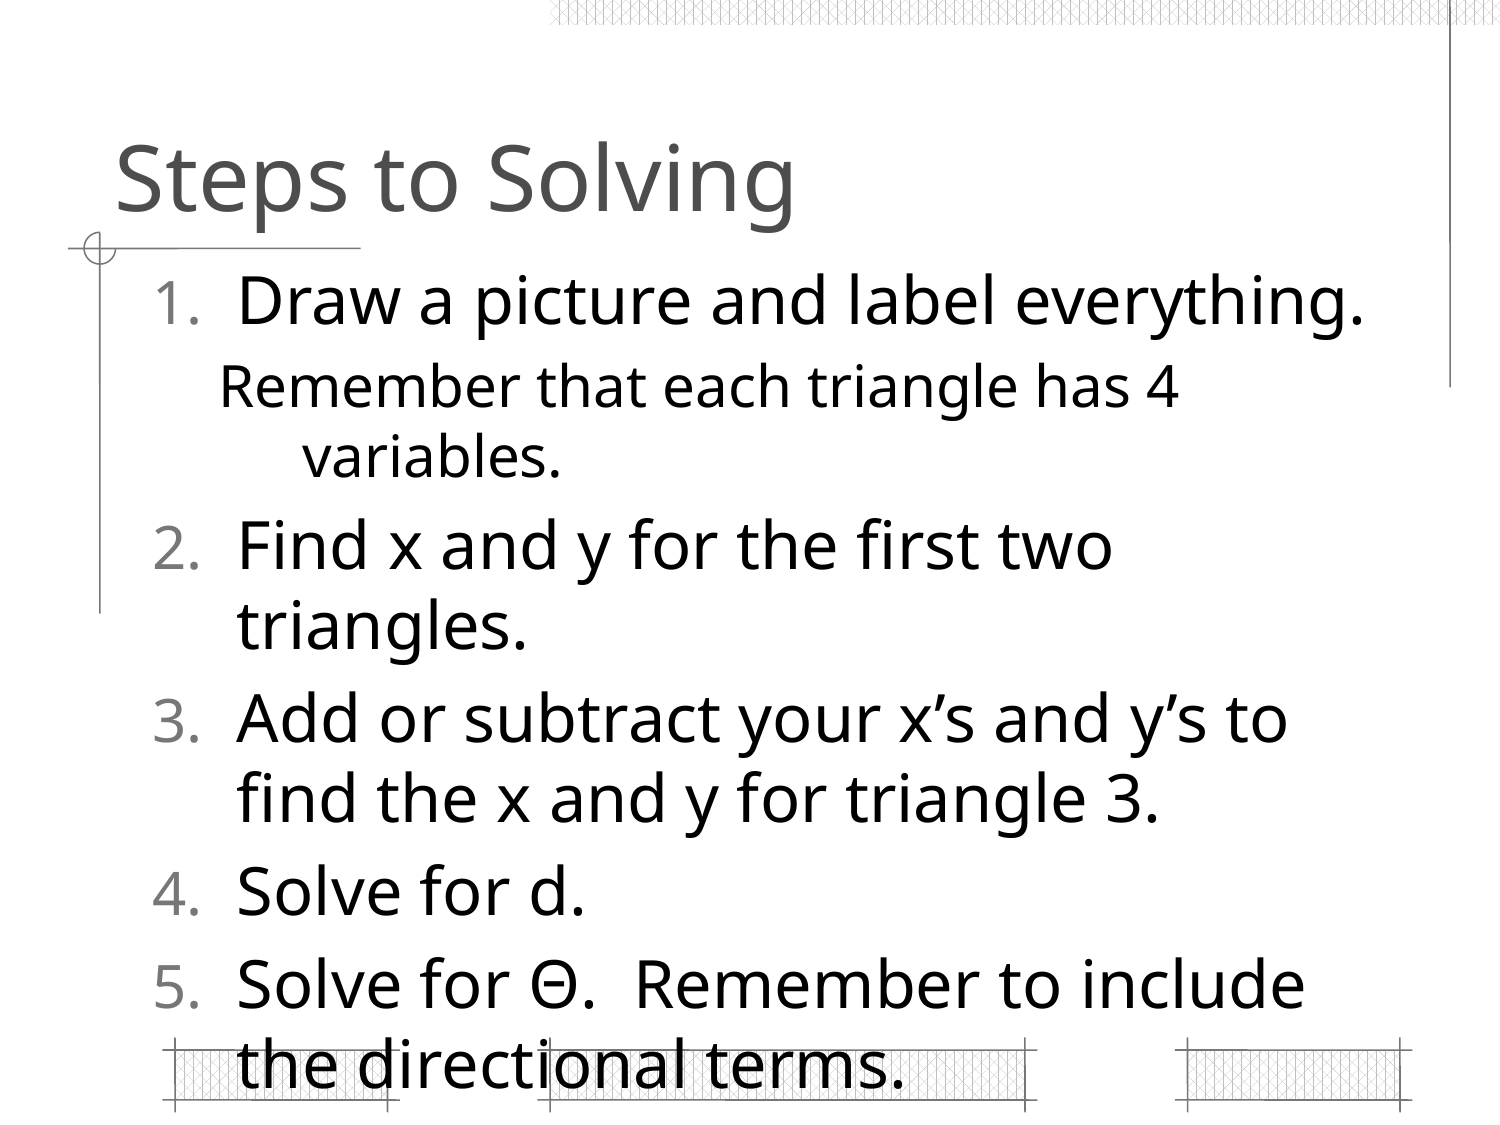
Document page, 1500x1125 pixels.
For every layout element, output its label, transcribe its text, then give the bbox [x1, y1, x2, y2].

list Draw a picture and label everything. Remember that each triangle has 4 variables. Find x and y for the first two triangles. Add or subtract your x’s and y’s to find the x and y for triangle 3. Solve for d. Solve for Θ. Remember to include the directional terms. [137, 249, 1413, 988]
title Steps to Solving [99, 49, 1376, 238]
